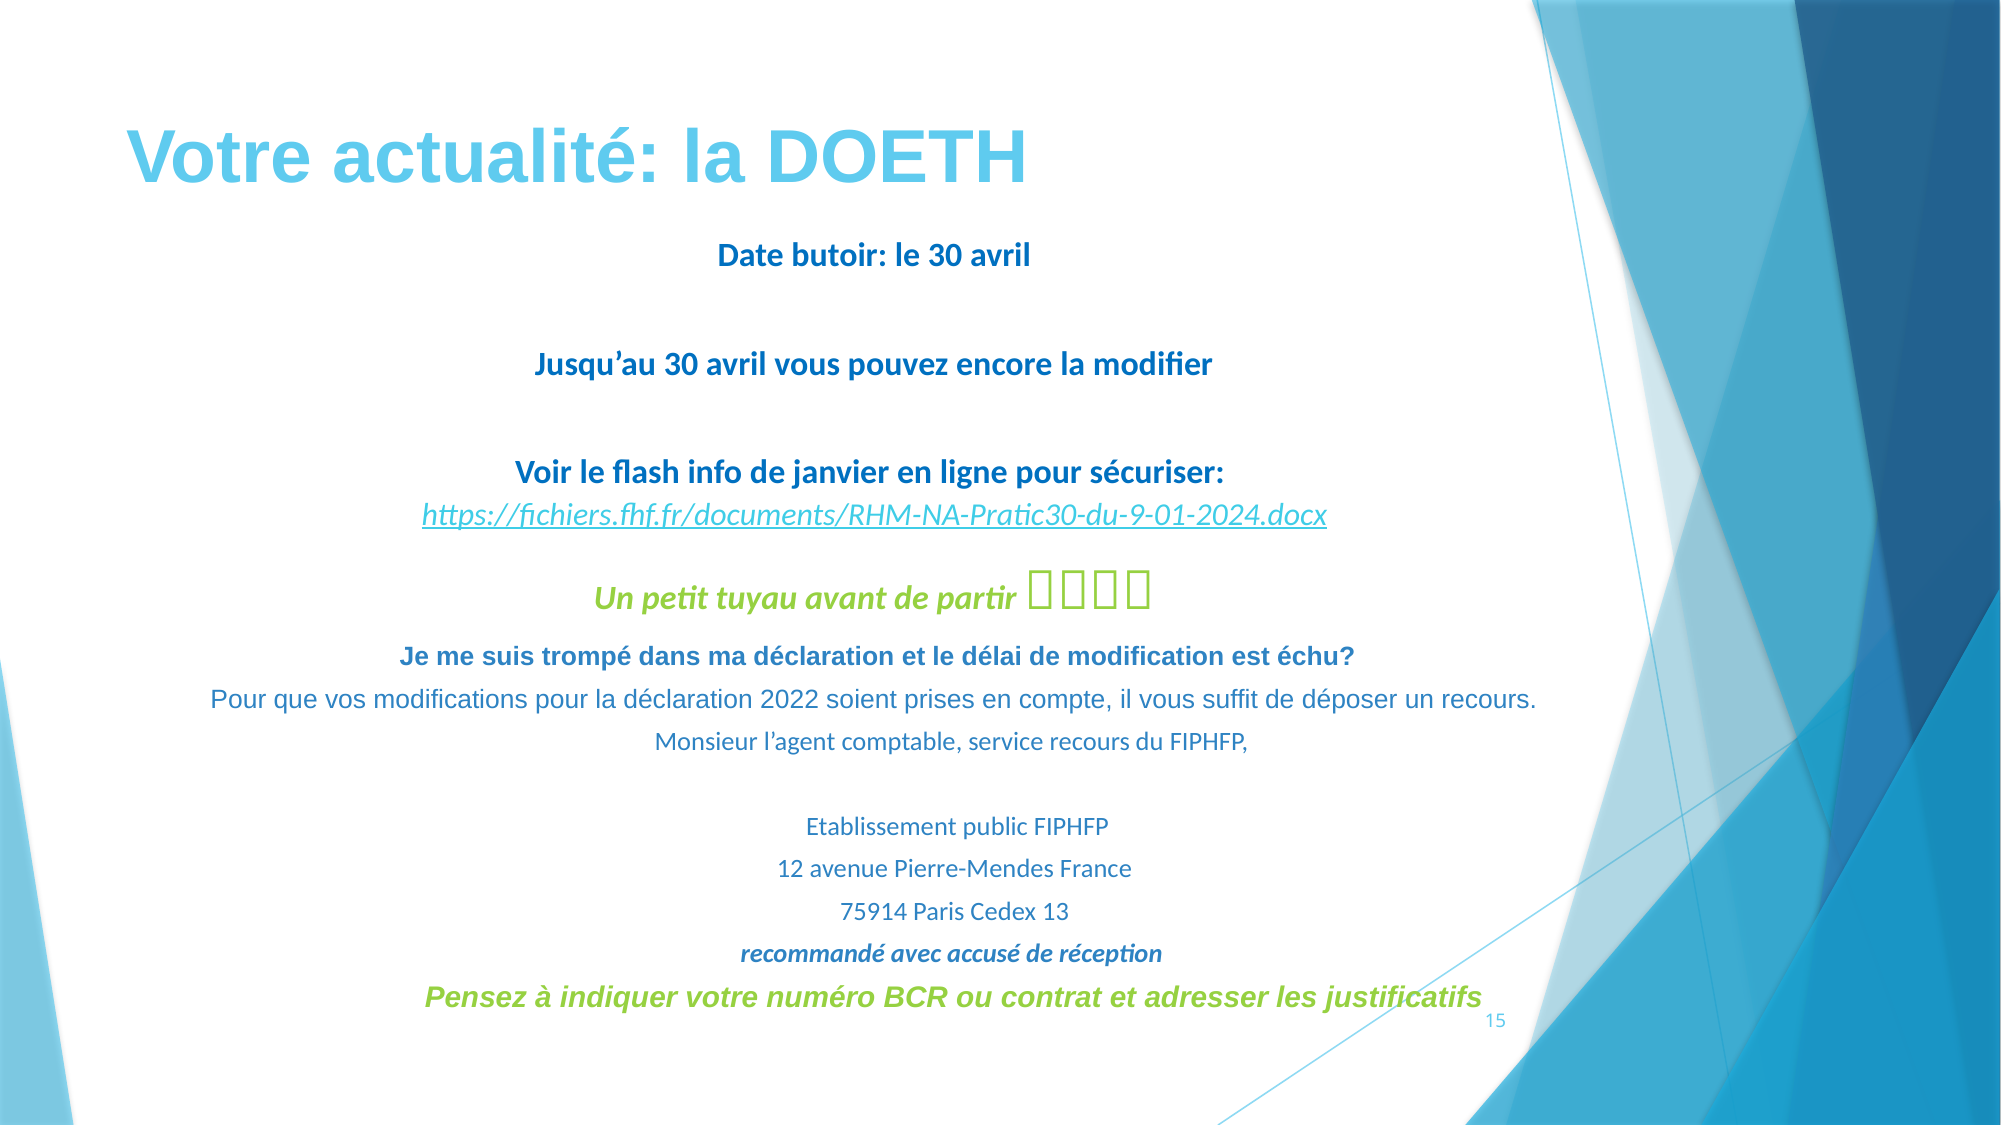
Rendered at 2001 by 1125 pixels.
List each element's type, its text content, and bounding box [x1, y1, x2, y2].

list Date butoir: le 30 avril Jusqu’au 30 avril vous pouvez encore la modifier Voir le flash info de janvier en ligne pour sécuriser: https://fichiers.fhf.fr/documents/RHM-NA-Pratic30-du-9-01-2024.docx Un petit tuyau avant de partir  Je me suis trompé dans ma déclaration et le délai de modification est échu? Pour que vos modifications pour la déclaration 2022 soient prises en compte, il vous suffit de déposer un recours. Monsieur l’agent comptable, service recours du FIPHFP, Etablissement public FIPHFP 12 avenue Pierre-Mendes France 75914 Paris Cedex 13 recommandé avec accusé de réception Pensez à indiquer votre numéro BCR ou contrat et adresser les justificatifs [76, 222, 1673, 1025]
title Votre actualité: la DOETH [111, 99, 1522, 222]
slide_number 15 [1409, 991, 1522, 1051]
